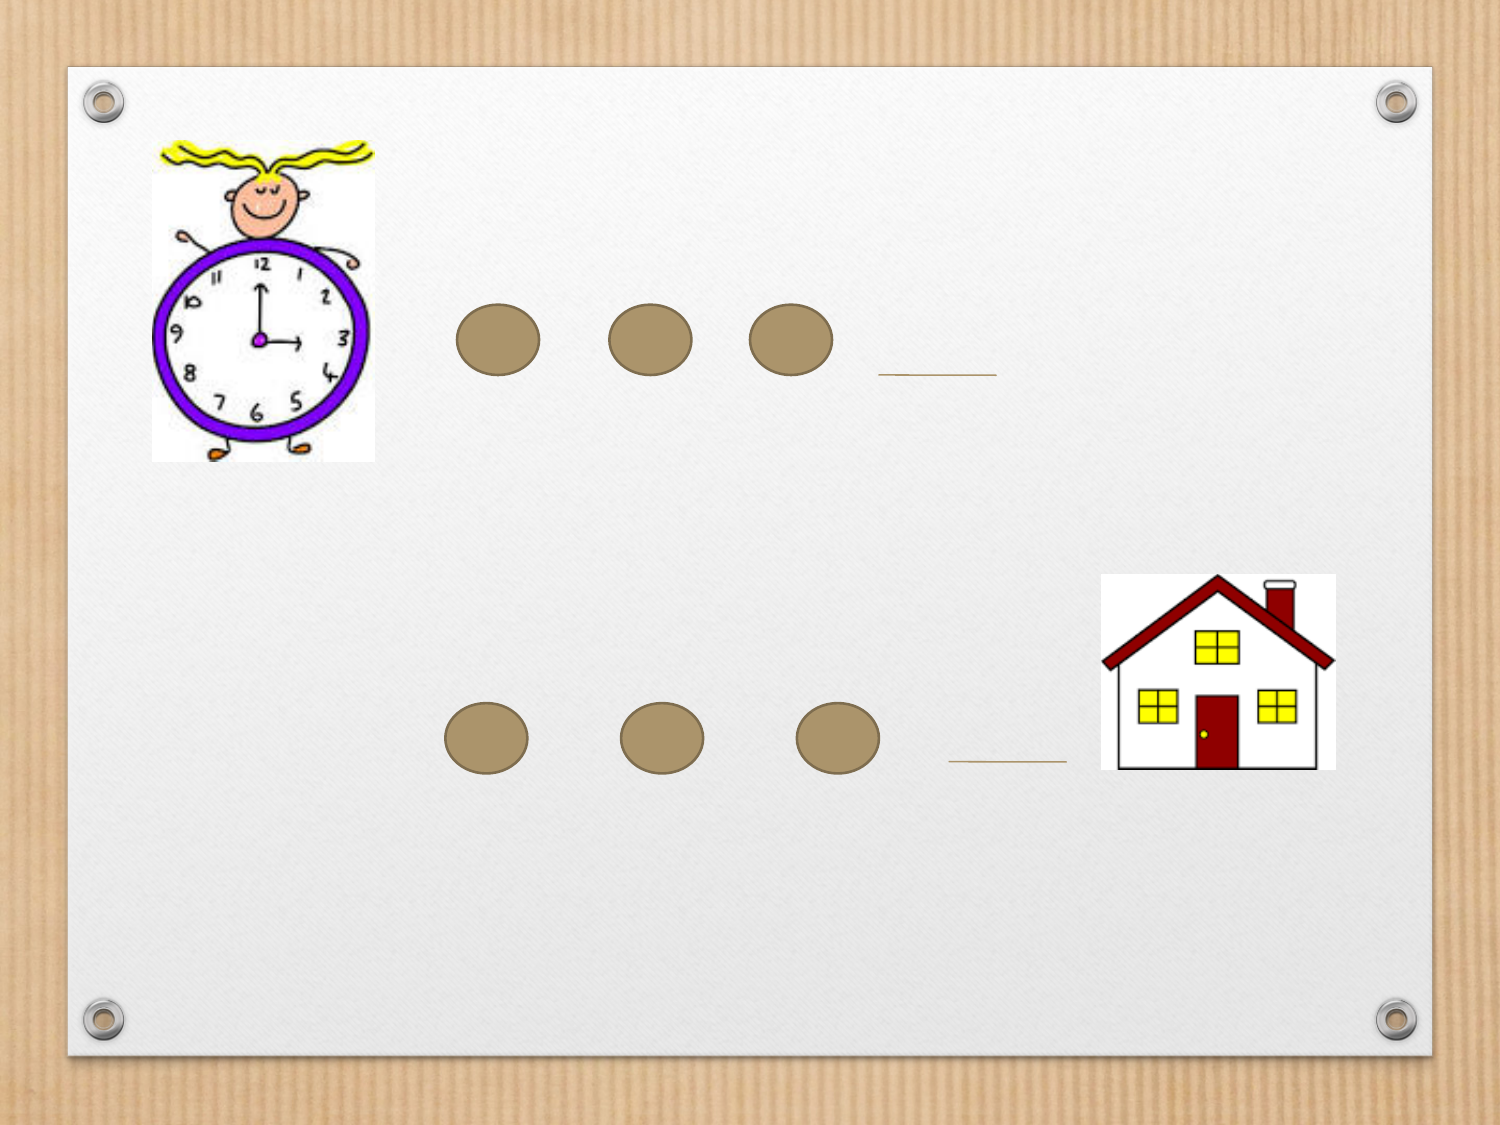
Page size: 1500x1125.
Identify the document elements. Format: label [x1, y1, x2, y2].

text_box [795, 701, 881, 775]
text_box [444, 701, 529, 775]
text_box [608, 303, 693, 377]
text_box [619, 701, 705, 775]
picture [0, 0, 1500, 1125]
text_box [455, 303, 541, 377]
text_box [748, 303, 834, 377]
